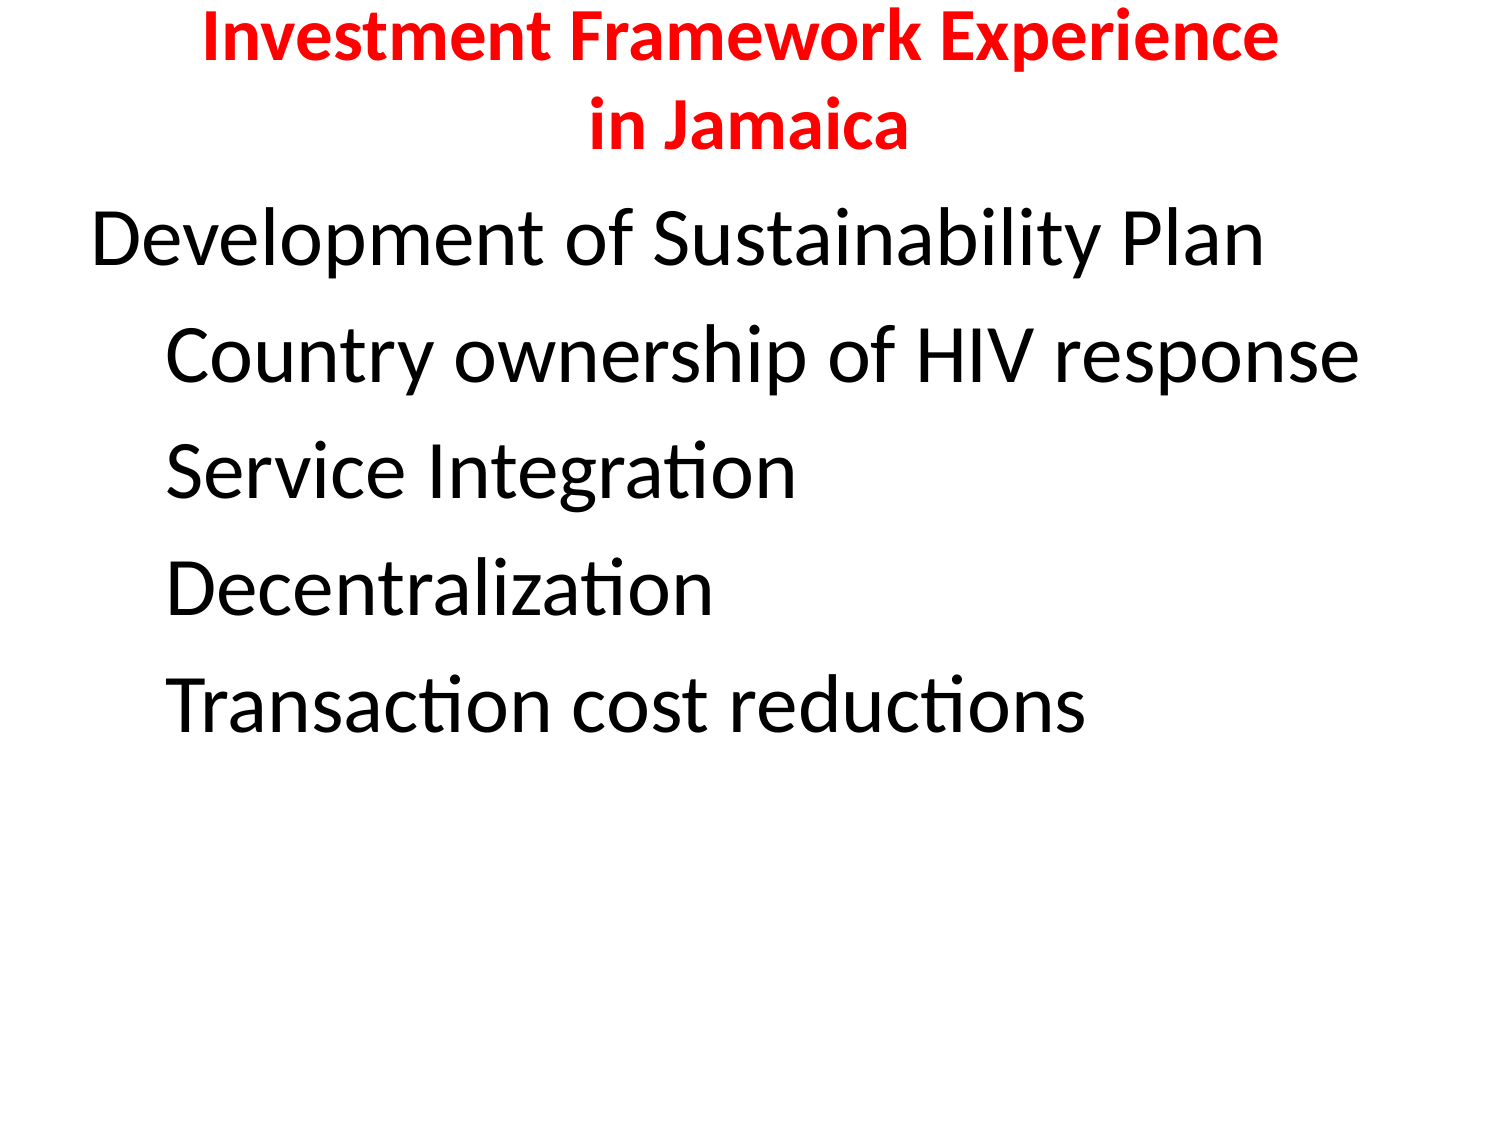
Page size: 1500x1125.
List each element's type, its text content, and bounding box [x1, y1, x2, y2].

title Investment Framework Experience in Jamaica [75, 0, 1425, 174]
list Development of Sustainability Plan Country ownership of HIV response Service Integration Decentralization Transaction cost reductions [75, 174, 1500, 1005]
